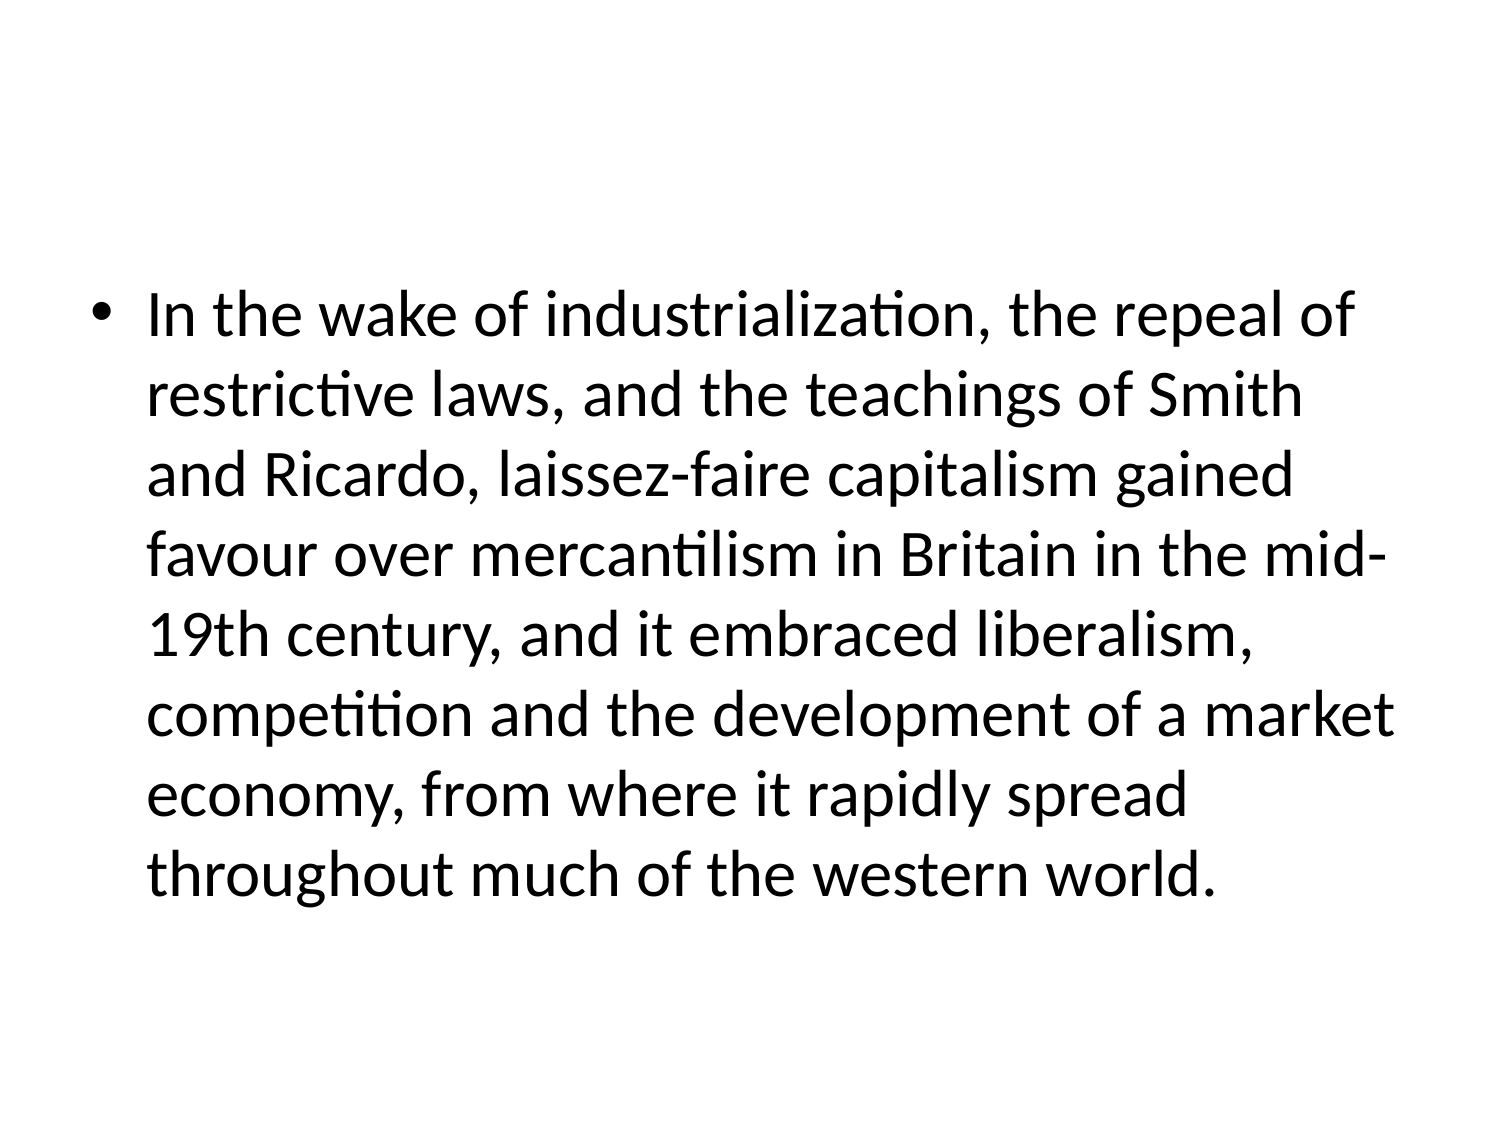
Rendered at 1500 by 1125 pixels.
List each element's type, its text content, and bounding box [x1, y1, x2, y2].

list In the wake of industrialization, the repeal of restrictive laws, and the teachings of Smith and Ricardo, laissez-faire capitalism gained favour over mercantilism in Britain in the mid-19th century, and it embraced liberalism, competition and the development of a market economy, from where it rapidly spread throughout much of the western world. [75, 262, 1425, 1005]
